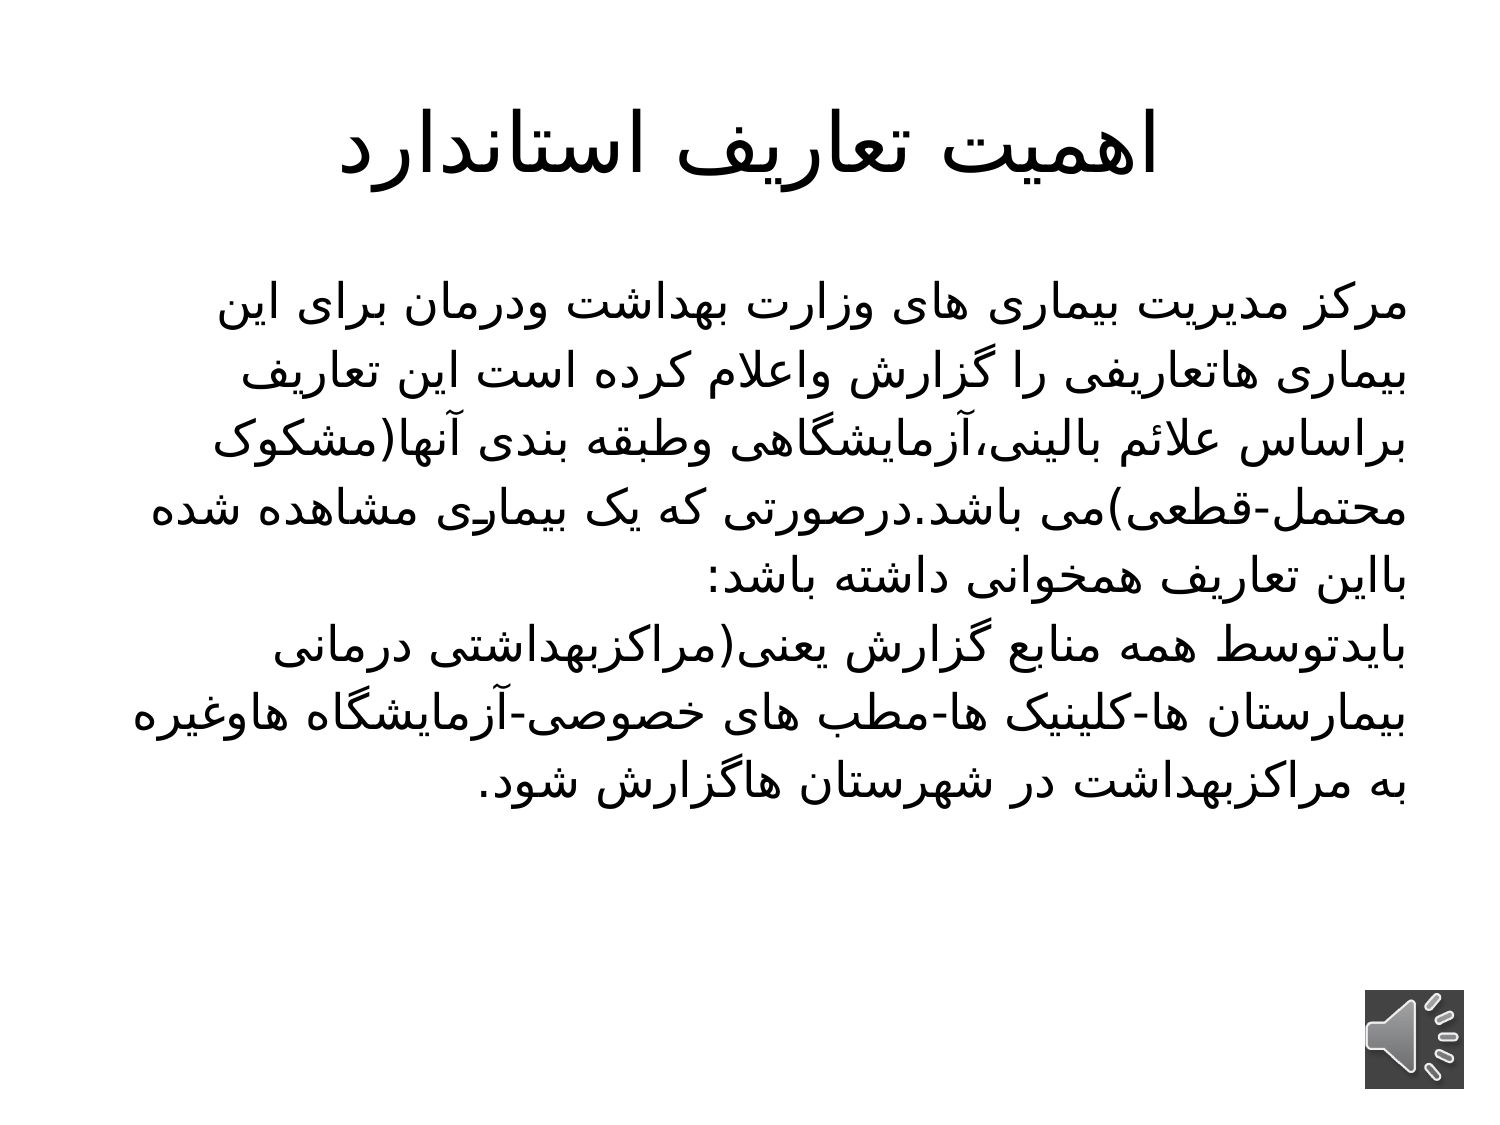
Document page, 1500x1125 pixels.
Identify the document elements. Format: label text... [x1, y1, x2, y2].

list مرکز مدیریت بیماری های وزارت بهداشت ودرمان برای این بیماری هاتعاریفی را گزارش واعلام کرده است این تعاریف براساس علائم بالینی،آزمایشگاهی وطبقه بندی آنها(مشکوک محتمل-قطعی)می باشد.درصورتی که یک بیماری مشاهده شده بااین تعاریف همخوانی داشته باشد: بایدتوسط همه منابع گزارش یعنی(مراکزبهداشتی درمانی بیمارستان ها-کلینیک ها-مطب های خصوصی-آزمایشگاه هاوغیره به مراکزبهداشت در شهرستان هاگزارش شود. [75, 262, 1425, 1005]
title اهمیت تعاریف استاندارد [75, 45, 1425, 233]
picture [1364, 989, 1465, 1090]
